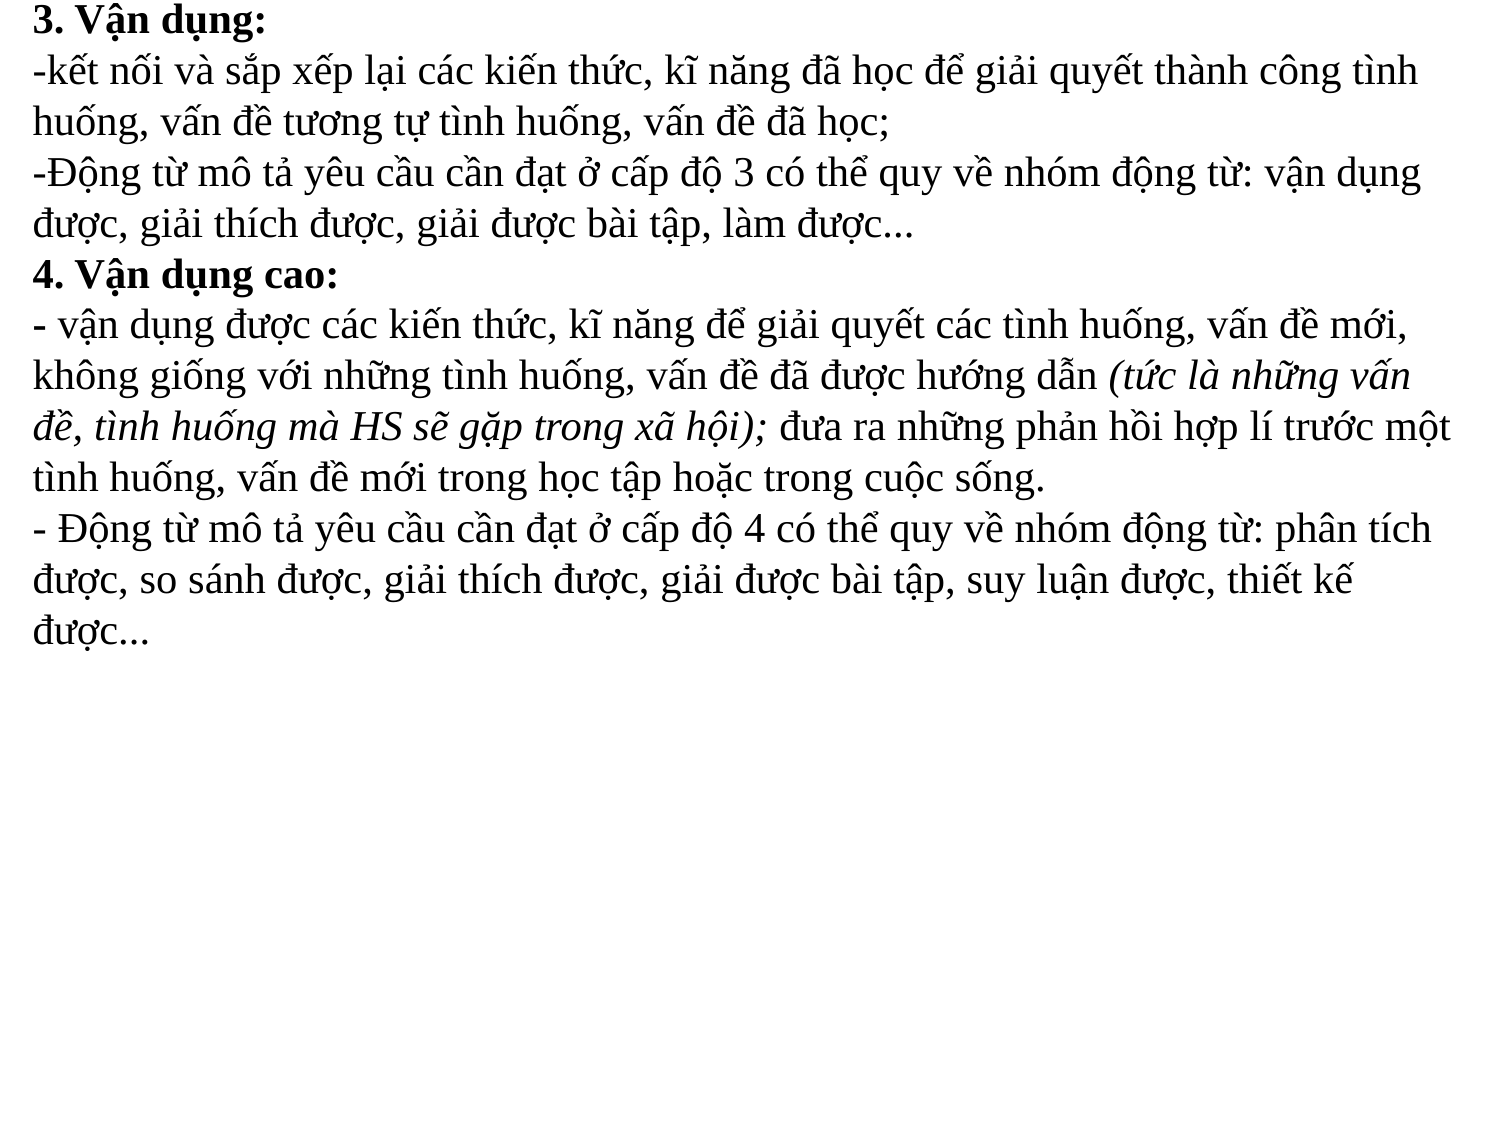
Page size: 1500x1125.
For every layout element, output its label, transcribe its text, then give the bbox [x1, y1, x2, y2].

list 3. Vận dụng: -kết nối và sắp xếp lại các kiến thức, kĩ năng đã học để giải quyết thành công tình huống, vấn đề tương tự tình huống, vấn đề đã học; -Động từ mô tả yêu cầu cần đạt ở cấp độ 3 có thể quy về nhóm động từ: vận dụng được, giải thích được, giải được bài tập, làm được... 4. Vận dụng cao: - vận dụng được các kiến thức, kĩ năng để giải quyết các tình huống, vấn đề mới, không giống với những tình huống, vấn đề đã được hướng dẫn (tức là những vấn đề, tình huống mà HS sẽ gặp trong xã hội); đưa ra những phản hồi hợp lí trước một tình huống, vấn đề mới trong học tập hoặc trong cuộc sống. - Động từ mô tả yêu cầu cần đạt ở cấp độ 4 có thể quy về nhóm động từ: phân tích được, so sánh được, giải thích được, giải được bài tập, suy luận được, thiết kế được... [17, 0, 1483, 669]
